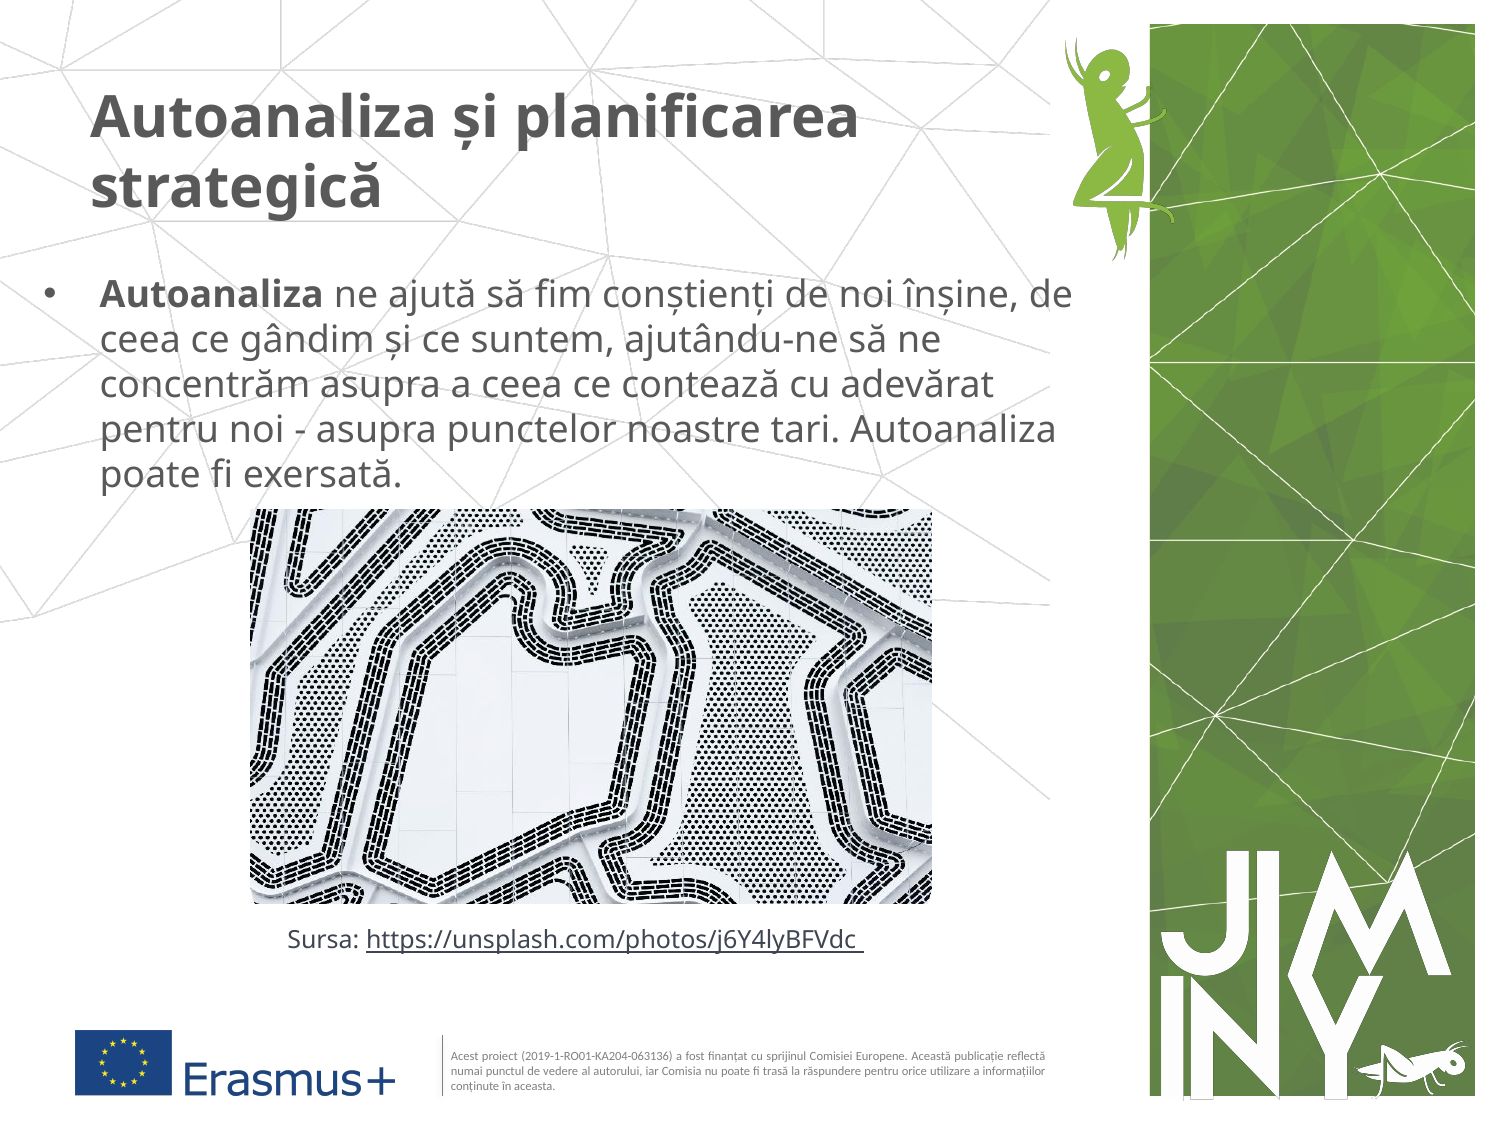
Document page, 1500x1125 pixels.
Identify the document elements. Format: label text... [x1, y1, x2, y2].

text_box Acest proiect (2019-1-RO01-KA204-063136) a fost finanțat cu sprijinul Comisiei Europene. Această publicație reflectă numai punctul de vedere al autorului, iar Comisia nu poate fi trasă la răspundere pentru orice utilizare a informațiilor conținute în aceasta. [444, 1040, 1060, 1101]
picture [0, 0, 1476, 1101]
picture [74, 1030, 395, 1097]
list Autoanaliza ne ajută să fim conștienți de noi înșine, de ceea ce gândim și ce suntem, ajutându-ne să ne concentrăm asupra a ceea ce contează cu adevărat pentru noi - asupra punctelor noastre tari. Autoanaliza poate fi exersată. [28, 262, 1125, 1005]
text_box Sursa: https://unsplash.com/photos/j6Y4lyBFVdc [272, 916, 913, 966]
